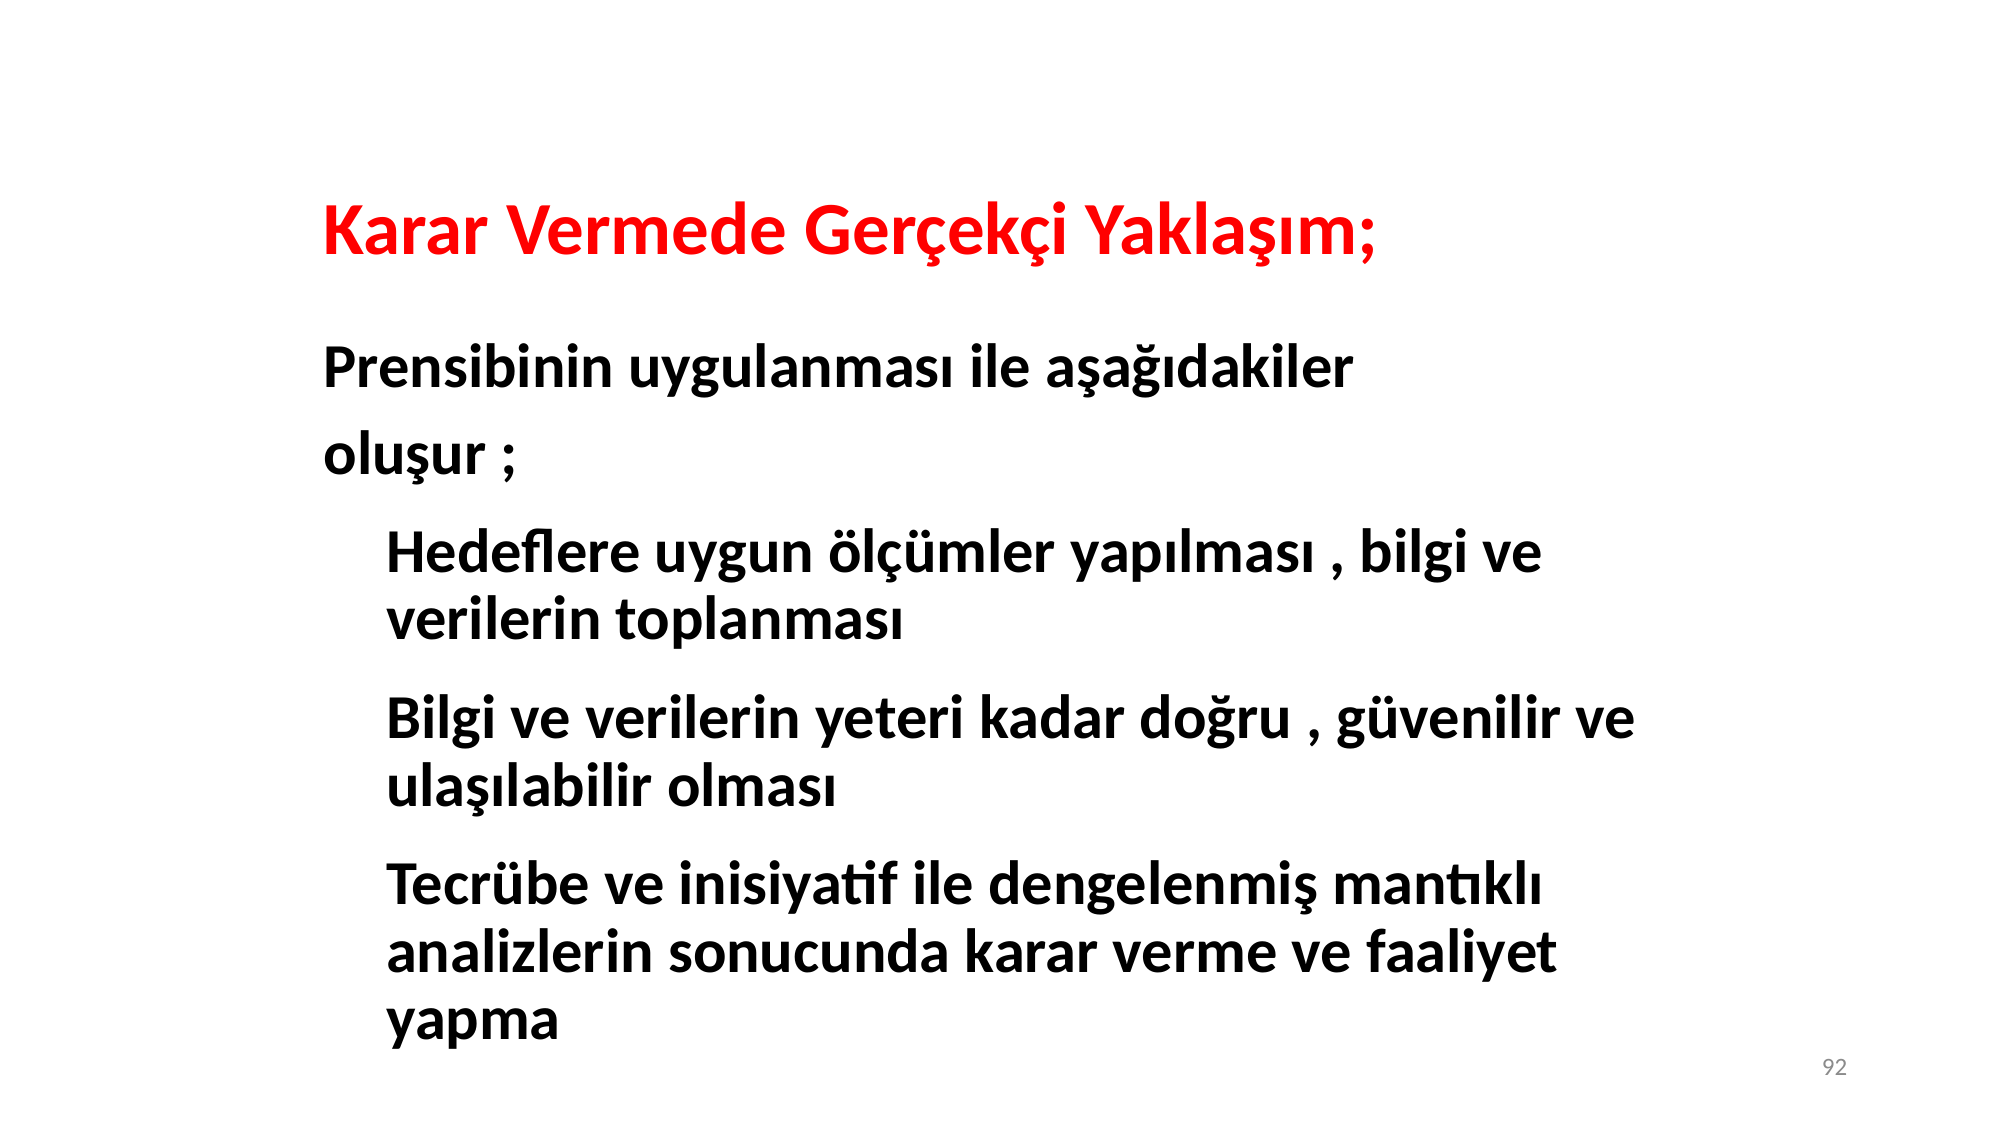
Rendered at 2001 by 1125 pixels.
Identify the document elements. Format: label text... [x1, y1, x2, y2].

slide_number 92 [1412, 1042, 1863, 1103]
text_box Karar Vermede Gerçekçi Yaklaşım; Prensibinin uygulanması ile aşağıdakiler oluşur ; Hedeflere uygun ölçümler yapılması , bilgi ve verilerin toplanması Bilgi ve verilerin yeteri kadar doğru , güvenilir ve ulaşılabilir olması Tecrübe ve inisiyatif ile dengelenmiş mantıklı analizlerin sonucunda karar verme ve faaliyet yapma [303, 172, 1750, 1125]
